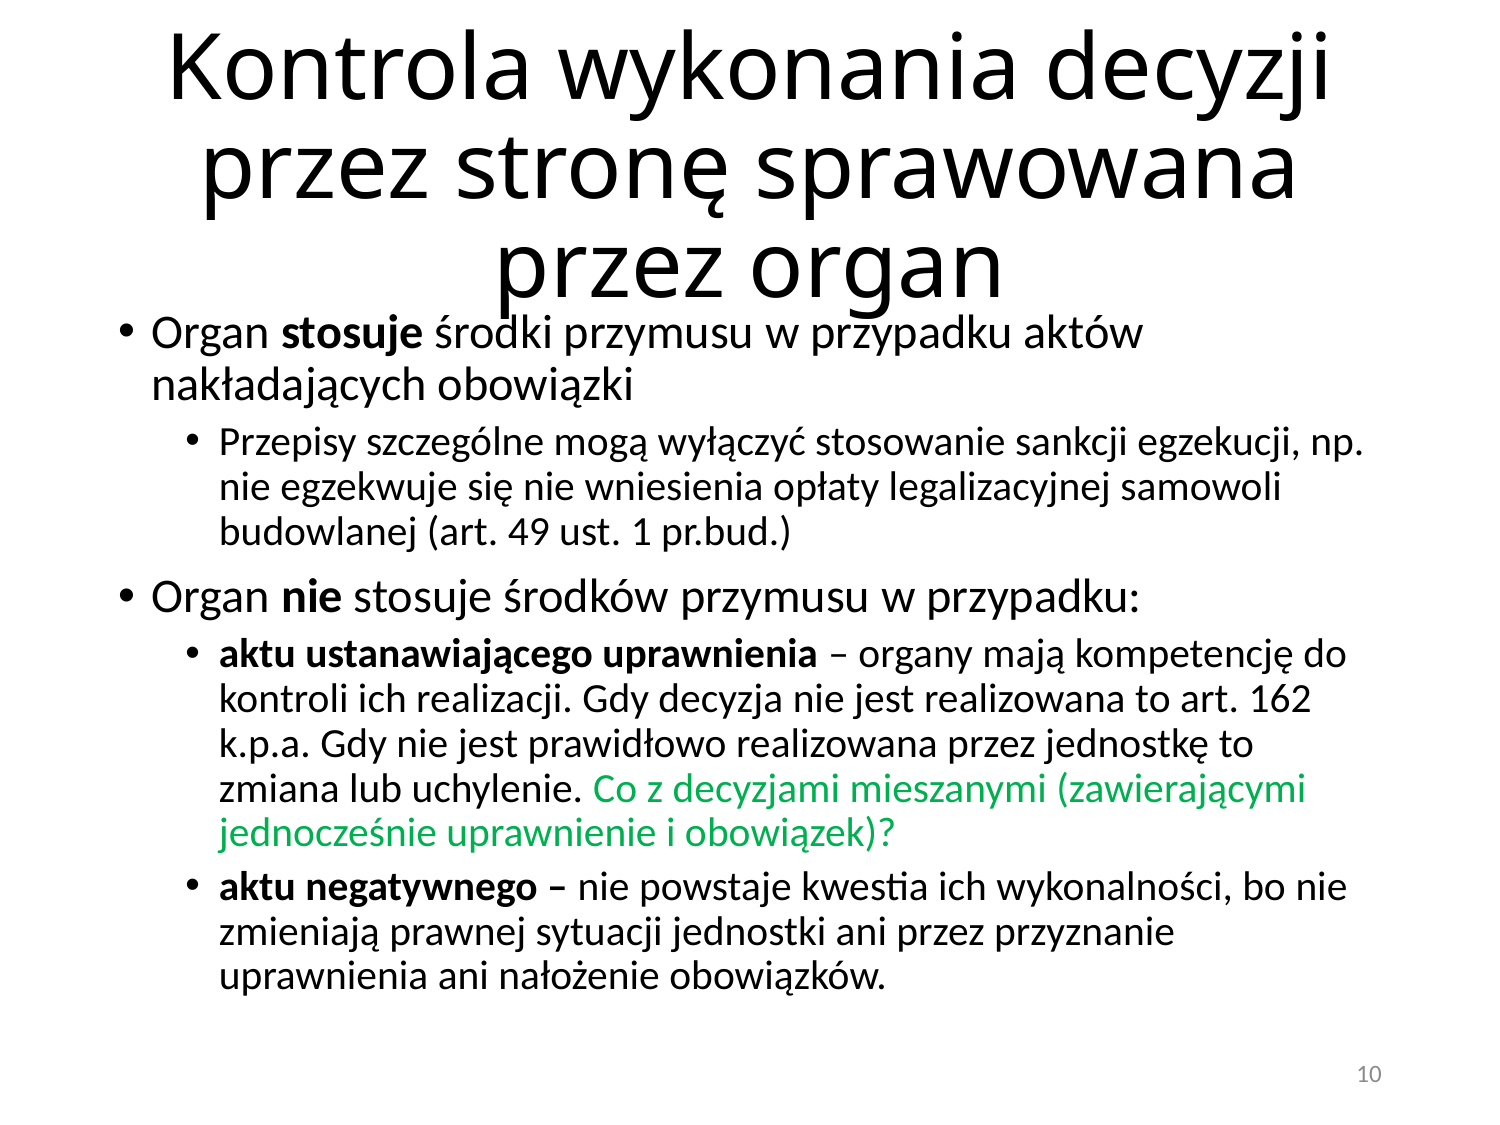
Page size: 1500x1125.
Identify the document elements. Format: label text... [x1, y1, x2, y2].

slide_number 10 [1059, 1042, 1397, 1103]
list Organ stosuje środki przymusu w przypadku aktów nakładających obowiązki Przepisy szczególne mogą wyłączyć stosowanie sankcji egzekucji, np. nie egzekwuje się nie wniesienia opłaty legalizacyjnej samowoli budowlanej (art. 49 ust. 1 pr.bud.) Organ nie stosuje środków przymusu w przypadku: aktu ustanawiającego uprawnienia – organy mają kompetencję do kontroli ich realizacji. Gdy decyzja nie jest realizowana to art. 162 k.p.a. Gdy nie jest prawidłowo realizowana przez jednostkę to zmiana lub uchylenie. Co z decyzjami mieszanymi (zawierającymi jednocześnie uprawnienie i obowiązek)? aktu negatywnego – nie powstaje kwestia ich wykonalności, bo nie zmieniają prawnej sytuacji jednostki ani przez przyznanie uprawnienia ani nałożenie obowiązków. [103, 299, 1397, 1014]
title Kontrola wykonania decyzji przez stronę sprawowana przez organ [103, 59, 1397, 278]
